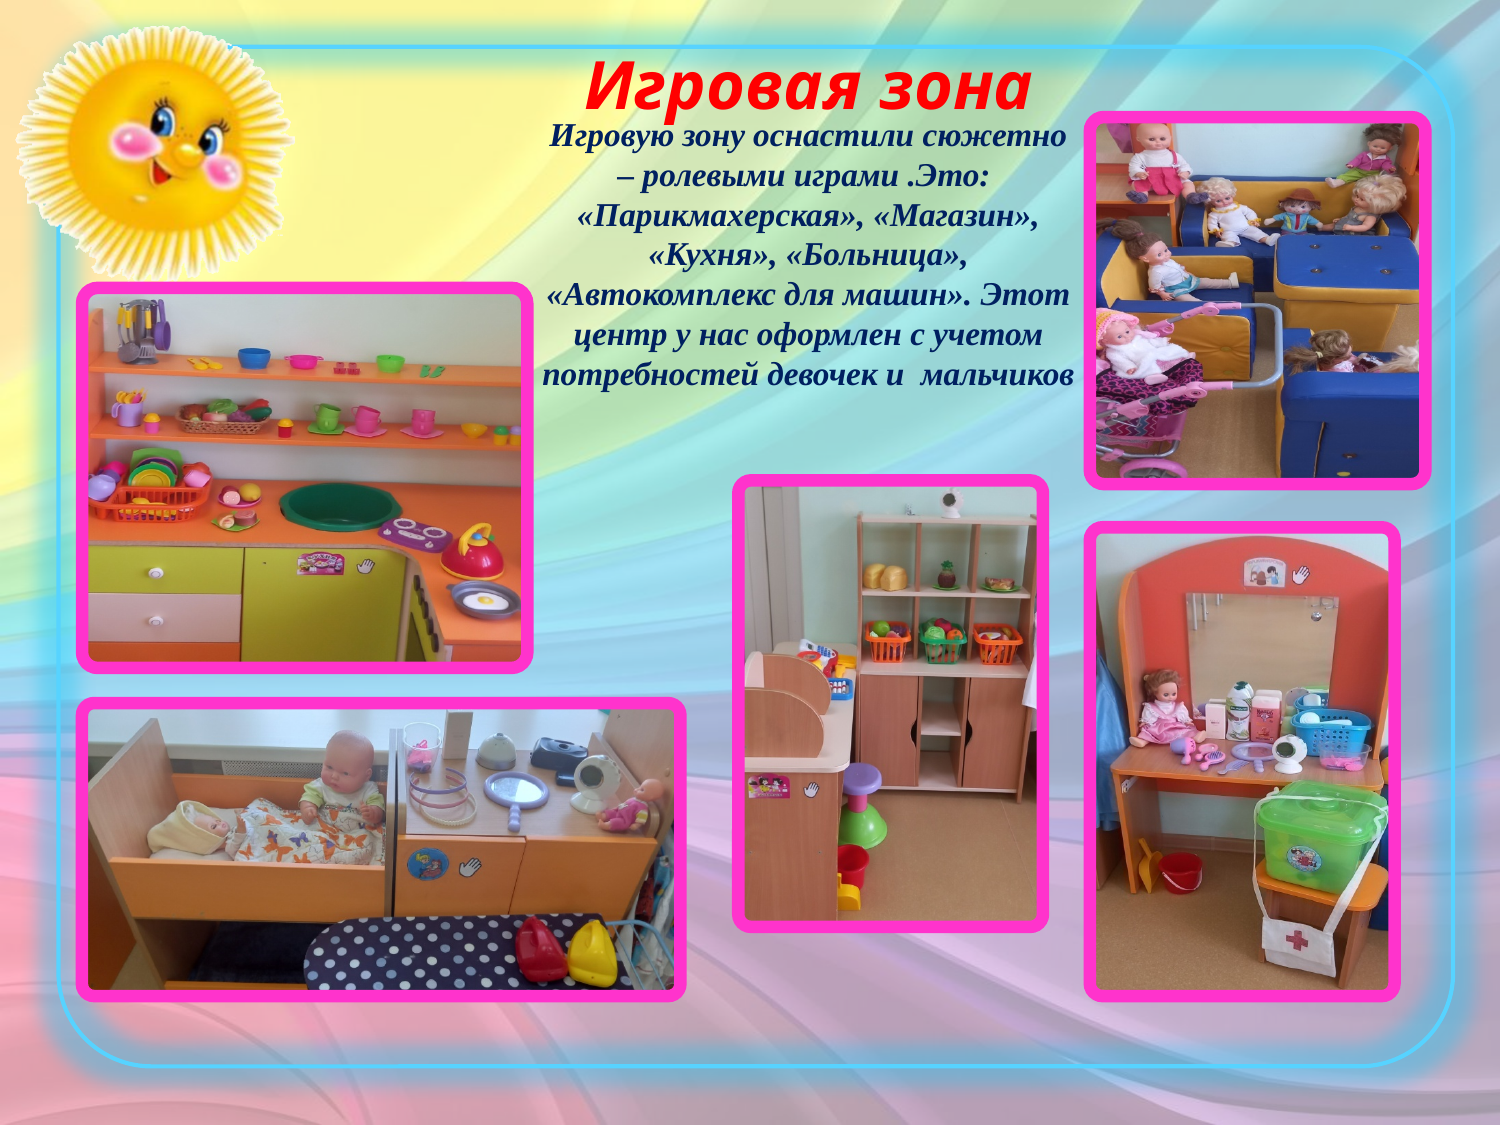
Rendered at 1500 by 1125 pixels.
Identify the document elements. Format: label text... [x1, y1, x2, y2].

picture [1089, 116, 1426, 485]
text_box Игровая зона [525, 35, 1093, 130]
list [81, 702, 681, 997]
text_box Игровую зону оснастили сюжетно – ролевыми играми .Это: «Парикмахерская», «Магазин», «Кухня», «Больница», «Автокомплекс для машин». Этот центр у нас оформлен с учетом потребностей девочек и мальчиков [527, 105, 1090, 400]
picture [738, 480, 1044, 928]
picture [1089, 527, 1395, 997]
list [81, 287, 528, 669]
picture [11, 11, 340, 340]
